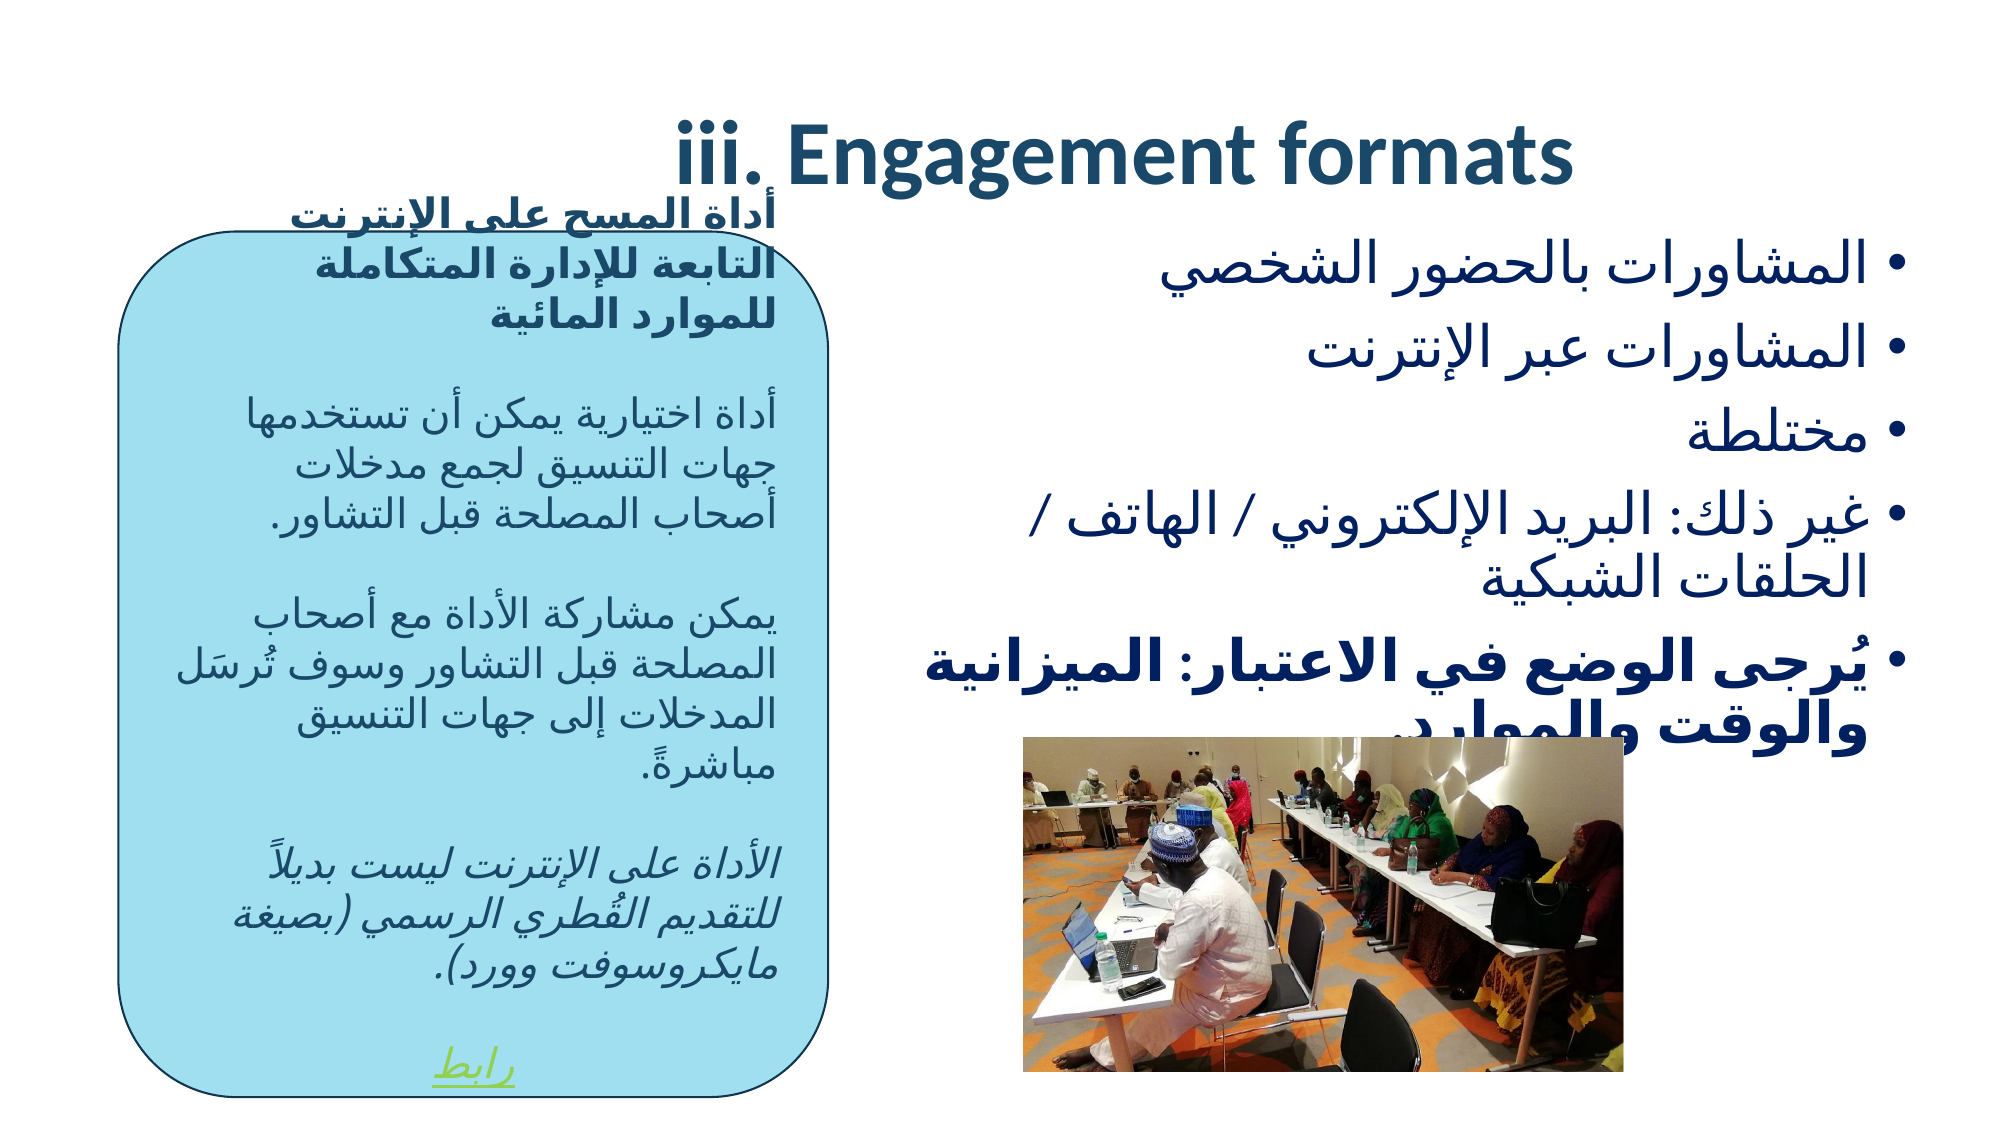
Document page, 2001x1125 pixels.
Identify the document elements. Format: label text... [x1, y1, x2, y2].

text_box أداة المسح على الإنترنت التابعة للإدارة المتكاملة للموارد المائية ​ ​ أداة اختيارية يمكن أن تستخدمها جهات التنسيق لجمع مدخلات أصحاب المصلحة قبل التشاور. ​ ​ يمكن مشاركة الأداة مع أصحاب المصلحة قبل التشاور وسوف تُرسَل المدخلات إلى جهات التنسيق مباشرةً. ​ ​ الأداة على الإنترنت ليست بديلاً للتقديم القُطري الرسمي (بصيغة مايكروسوفت وورد).​ ​ رابط​ ​ [117, 230, 830, 1099]
picture [1023, 737, 1624, 1072]
list المشاورات بالحضور الشخصي​ المشاورات عبر الإنترنت ​ مختلطة​ غير ذلك: البريد الإلكتروني / الهاتف / الحلقات الشبكية​ يُرجى الوضع في الاعتبار: الميزانية والوقت والموارد.​ [881, 225, 1924, 1052]
title iii. Engagement formats [659, 45, 1927, 264]
